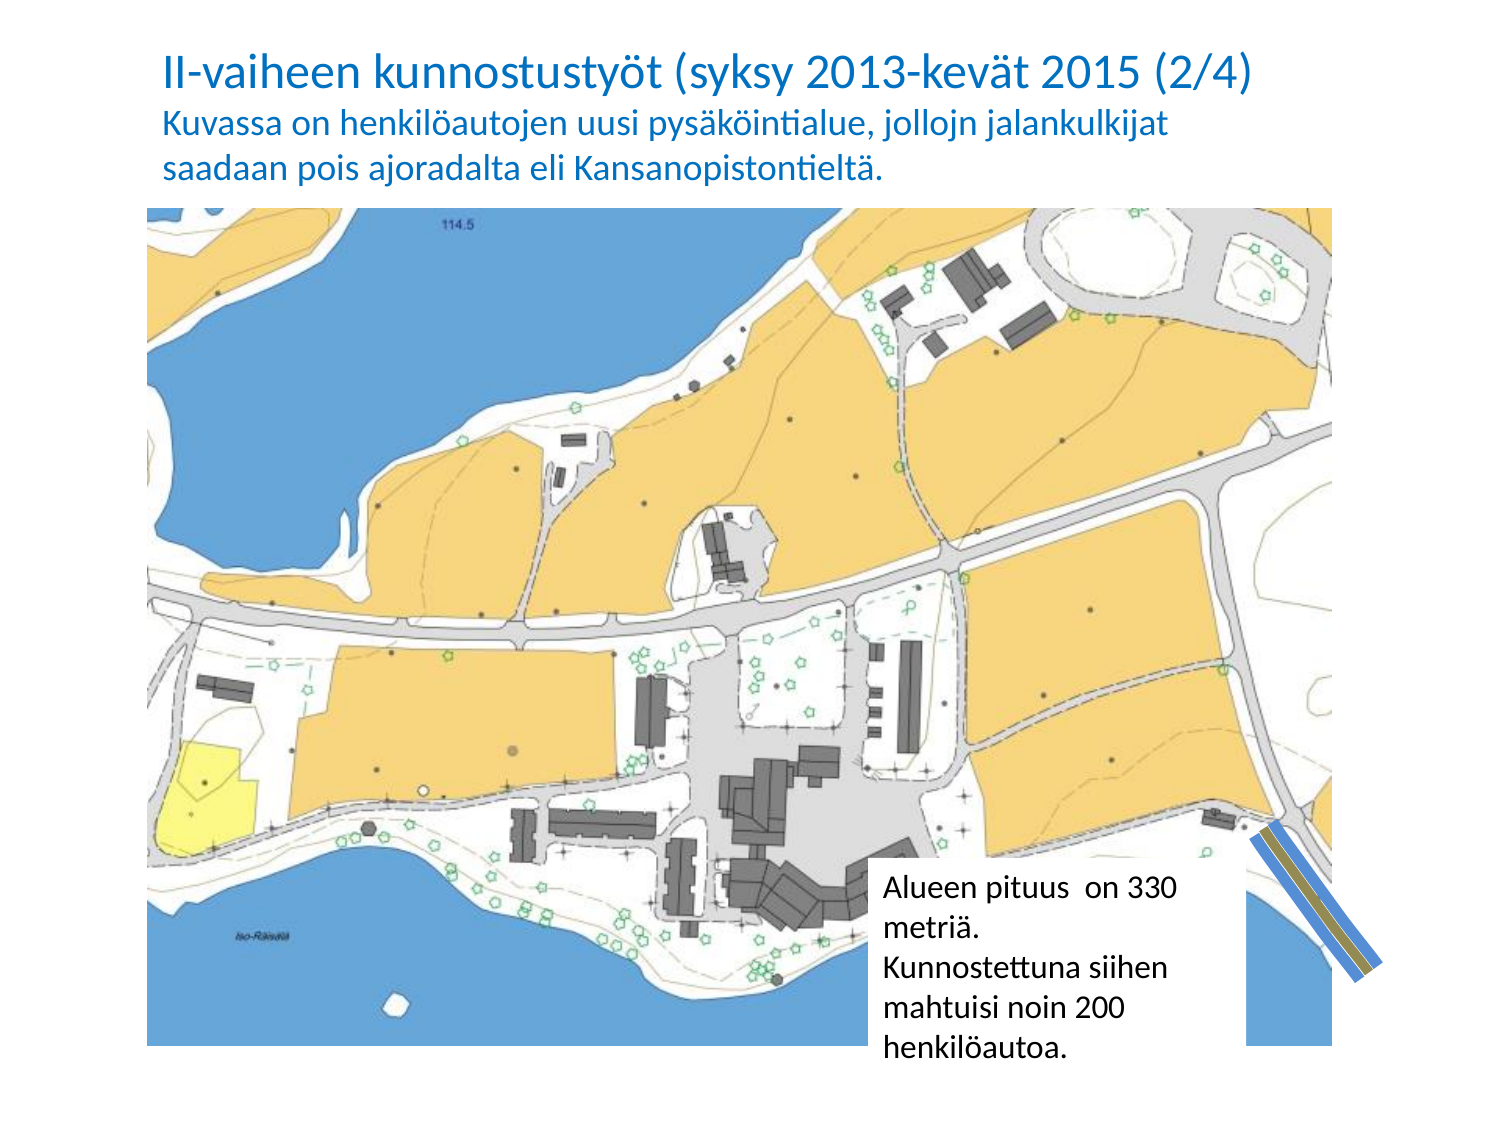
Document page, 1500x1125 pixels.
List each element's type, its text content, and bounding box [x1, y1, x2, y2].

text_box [1226, 877, 1407, 924]
text_box II-vaiheen kunnostustyöt (syksy 2013-kevät 2015 (2/4) Kuvassa on henkilöautojen uusi pysäköintialue, jollojn jalankulkijat saadaan pois ajoradalta eli Kansanopistontieltä. [147, 30, 1280, 196]
text_box Alueen pituus on 330 metriä. Kunnostettuna siihen mahtuisi noin 200 henkilöautoa. [868, 1054, 1247, 1073]
picture [147, 207, 1333, 1046]
